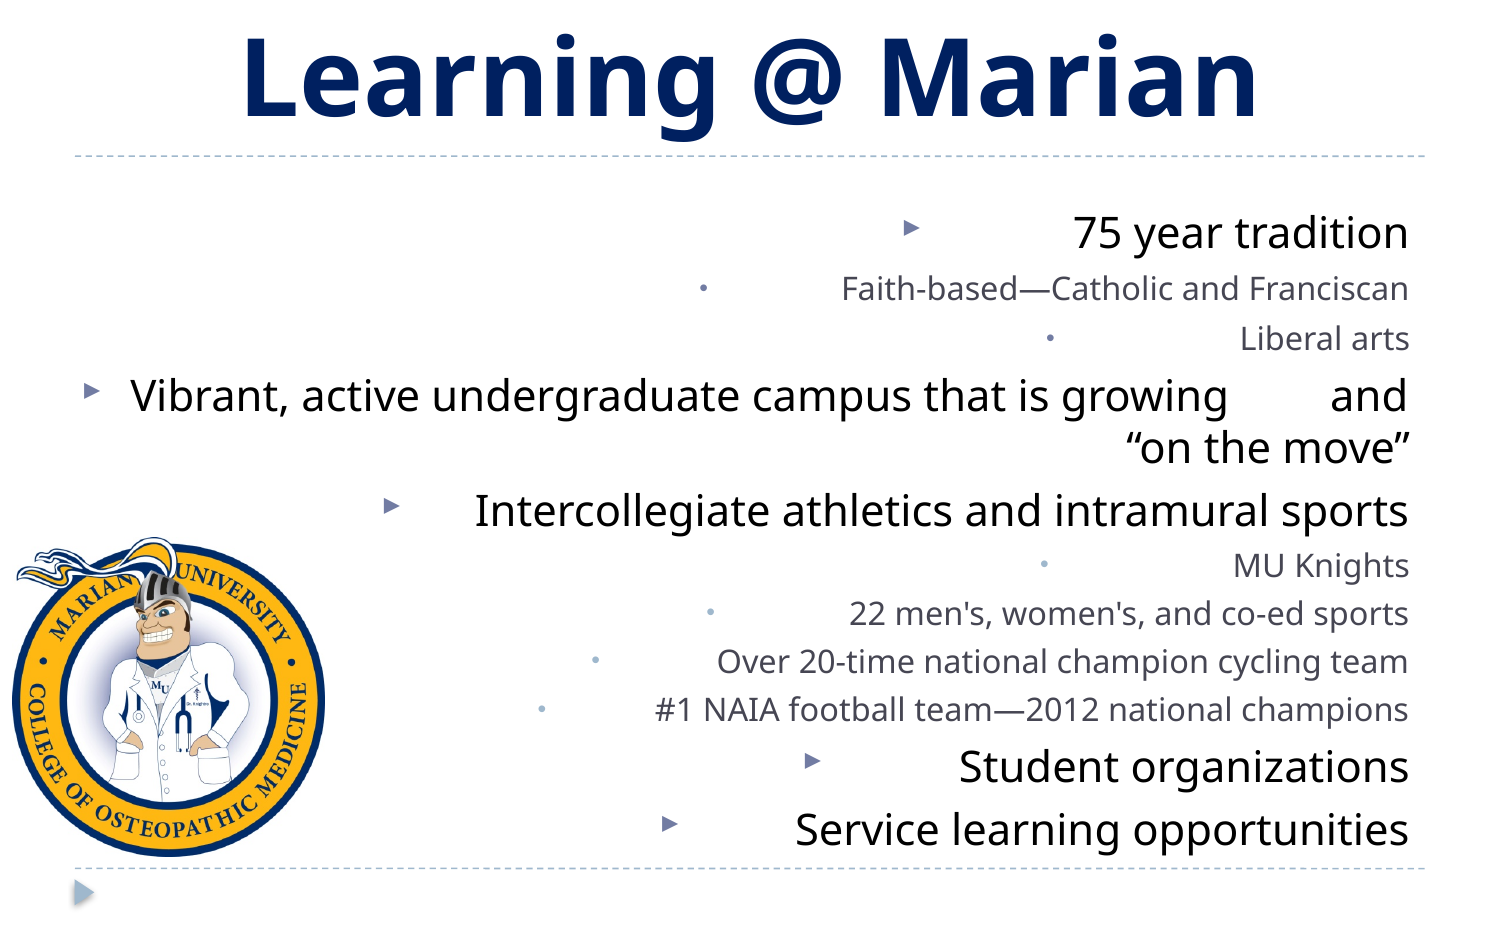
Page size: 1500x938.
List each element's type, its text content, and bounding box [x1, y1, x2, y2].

title Learning @ Marian [0, 20, 1500, 146]
picture [12, 537, 326, 857]
list 75 year tradition Faith-based—Catholic and Franciscan Liberal arts Vibrant, active undergraduate campus that is growing and “on the move” Intercollegiate athletics and intramural sports MU Knights 22 men's, women's, and co-ed sports Over 20-time national champion cycling team #1 NAIA football team—2012 national champions Student organizations Service learning opportunities [62, 197, 1425, 865]
